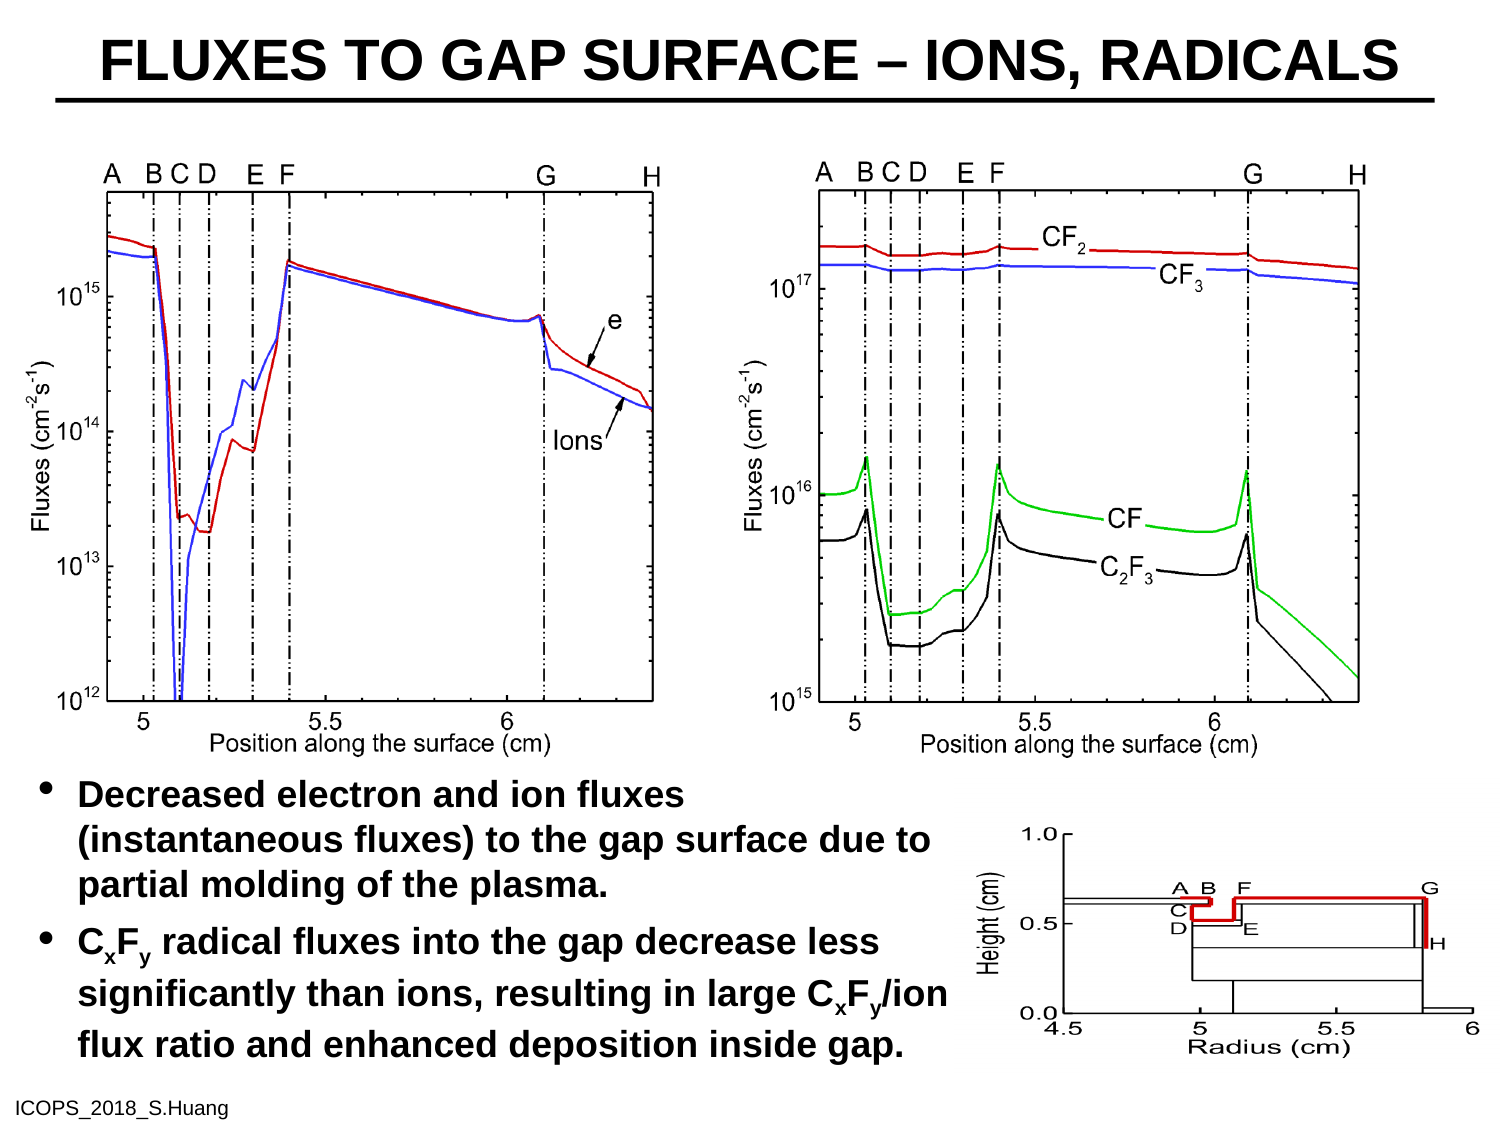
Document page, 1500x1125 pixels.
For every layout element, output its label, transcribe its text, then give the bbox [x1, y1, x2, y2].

text_box ICOPS_2018_S.Huang [0, 1084, 256, 1125]
text_box Decreased electron and ion fluxes (instantaneous fluxes) to the gap surface due to partial molding of the plasma. CxFy radical fluxes into the gap decrease less significantly than ions, resulting in large CxFy/ion flux ratio and enhanced deposition inside gap. [24, 784, 949, 1072]
picture [12, 110, 1500, 1074]
text_box FLUXES TO GAP SURFACE – IONS, RADICALS [0, 14, 1500, 100]
